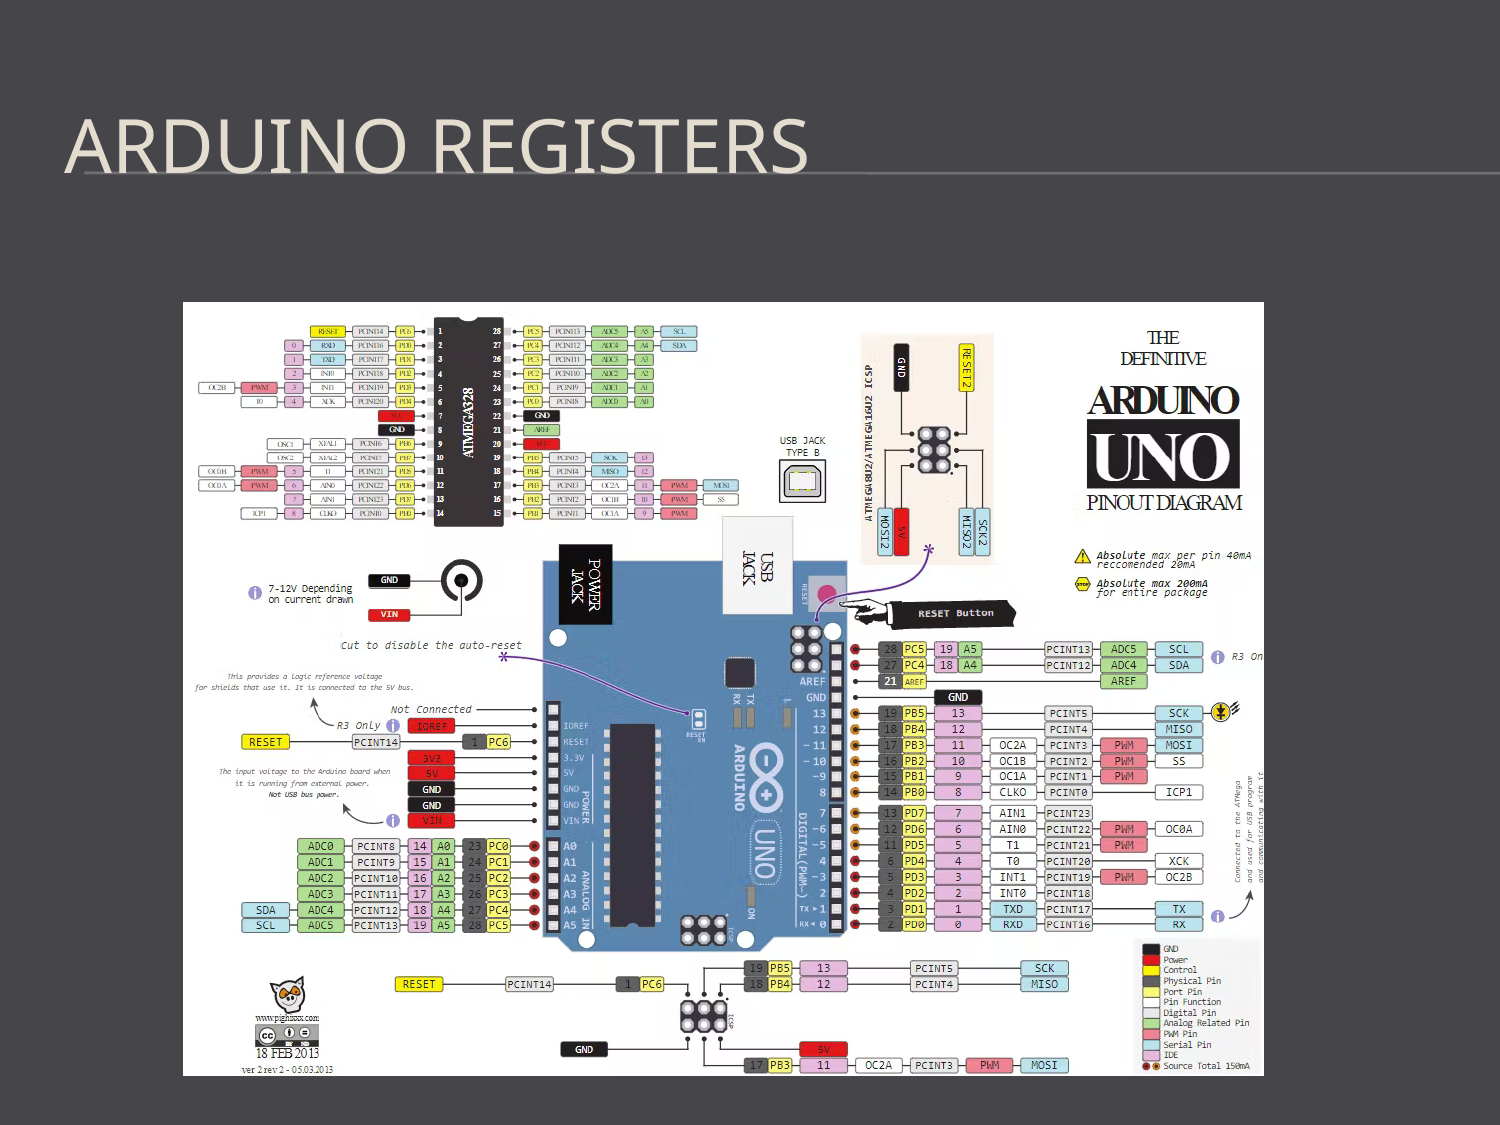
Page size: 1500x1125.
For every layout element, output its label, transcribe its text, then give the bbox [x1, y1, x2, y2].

picture [182, 302, 1264, 1076]
title Arduino Registers [50, 75, 1475, 213]
